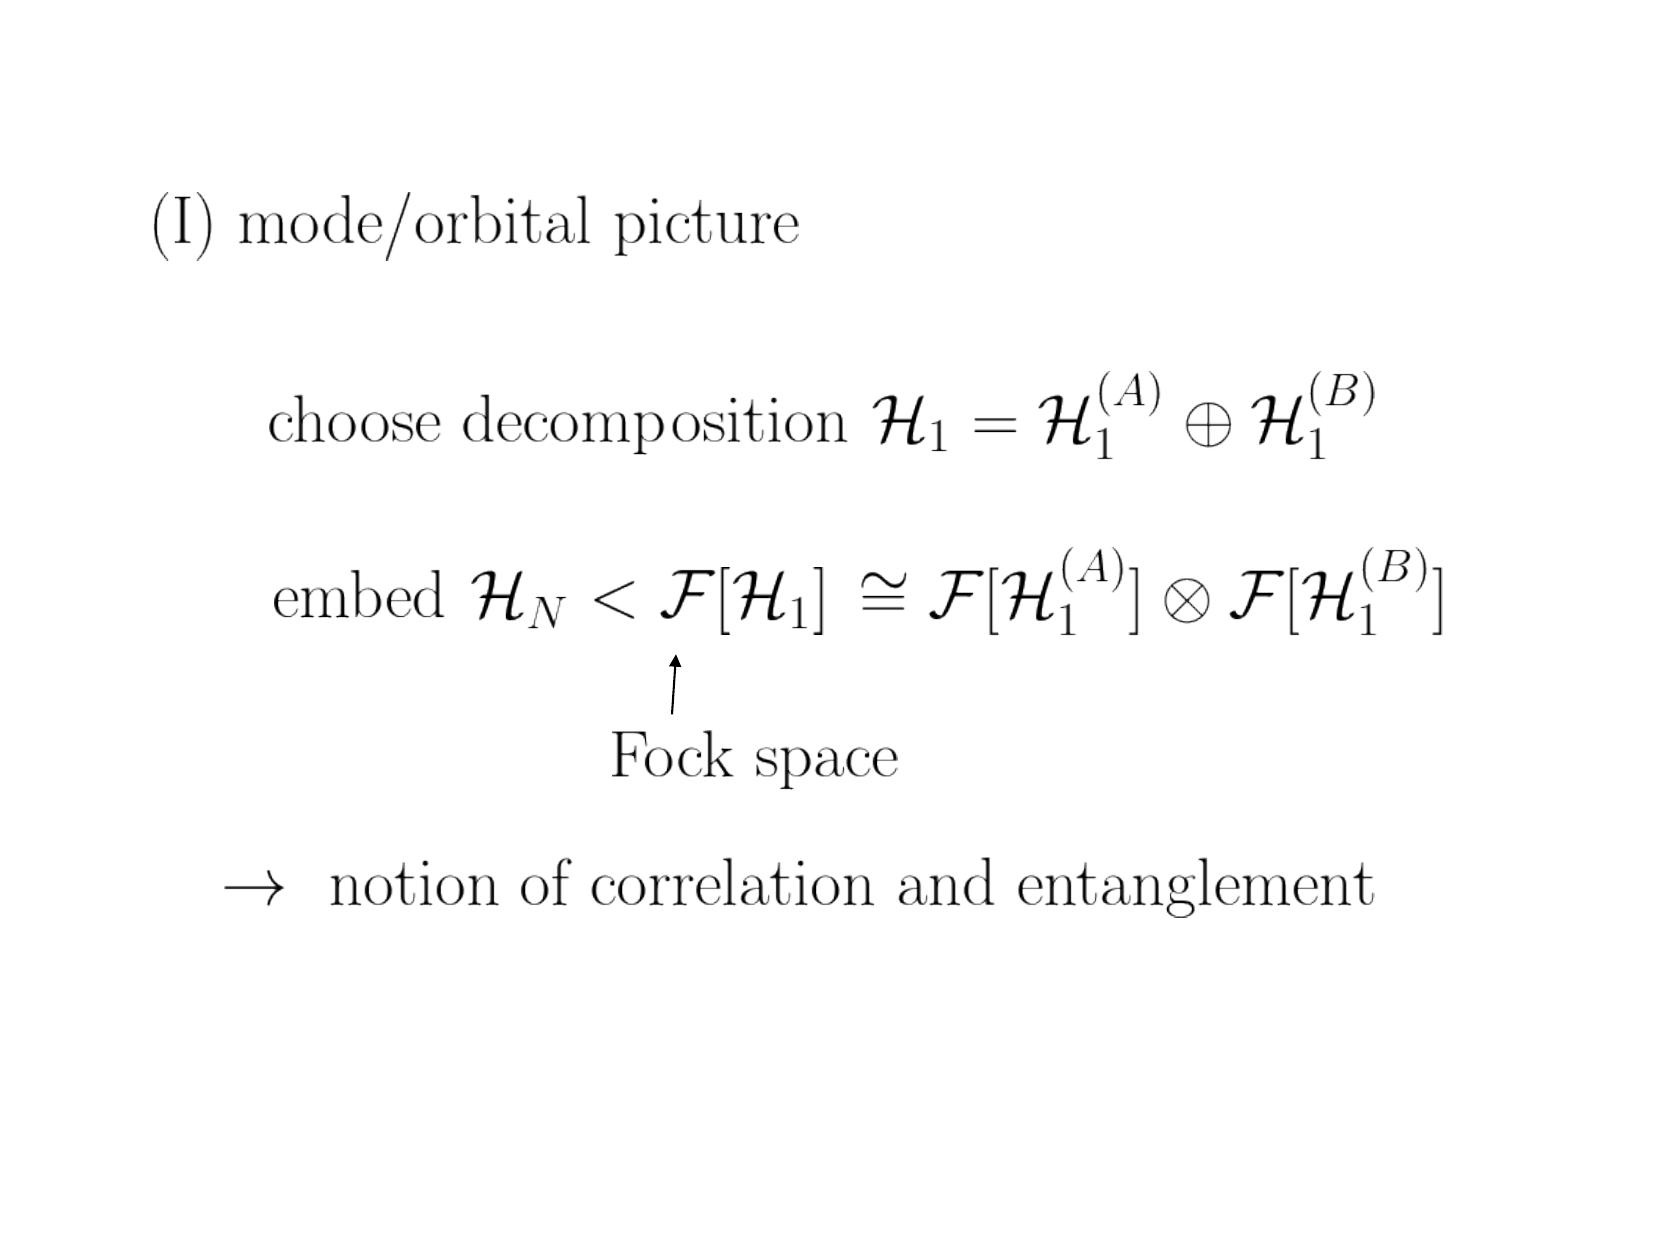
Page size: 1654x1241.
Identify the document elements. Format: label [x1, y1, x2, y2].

text_box [671, 653, 677, 715]
picture [153, 192, 800, 261]
picture [860, 546, 1443, 637]
picture [224, 855, 1375, 918]
picture [612, 729, 898, 792]
picture [269, 370, 1375, 461]
picture [274, 566, 824, 635]
